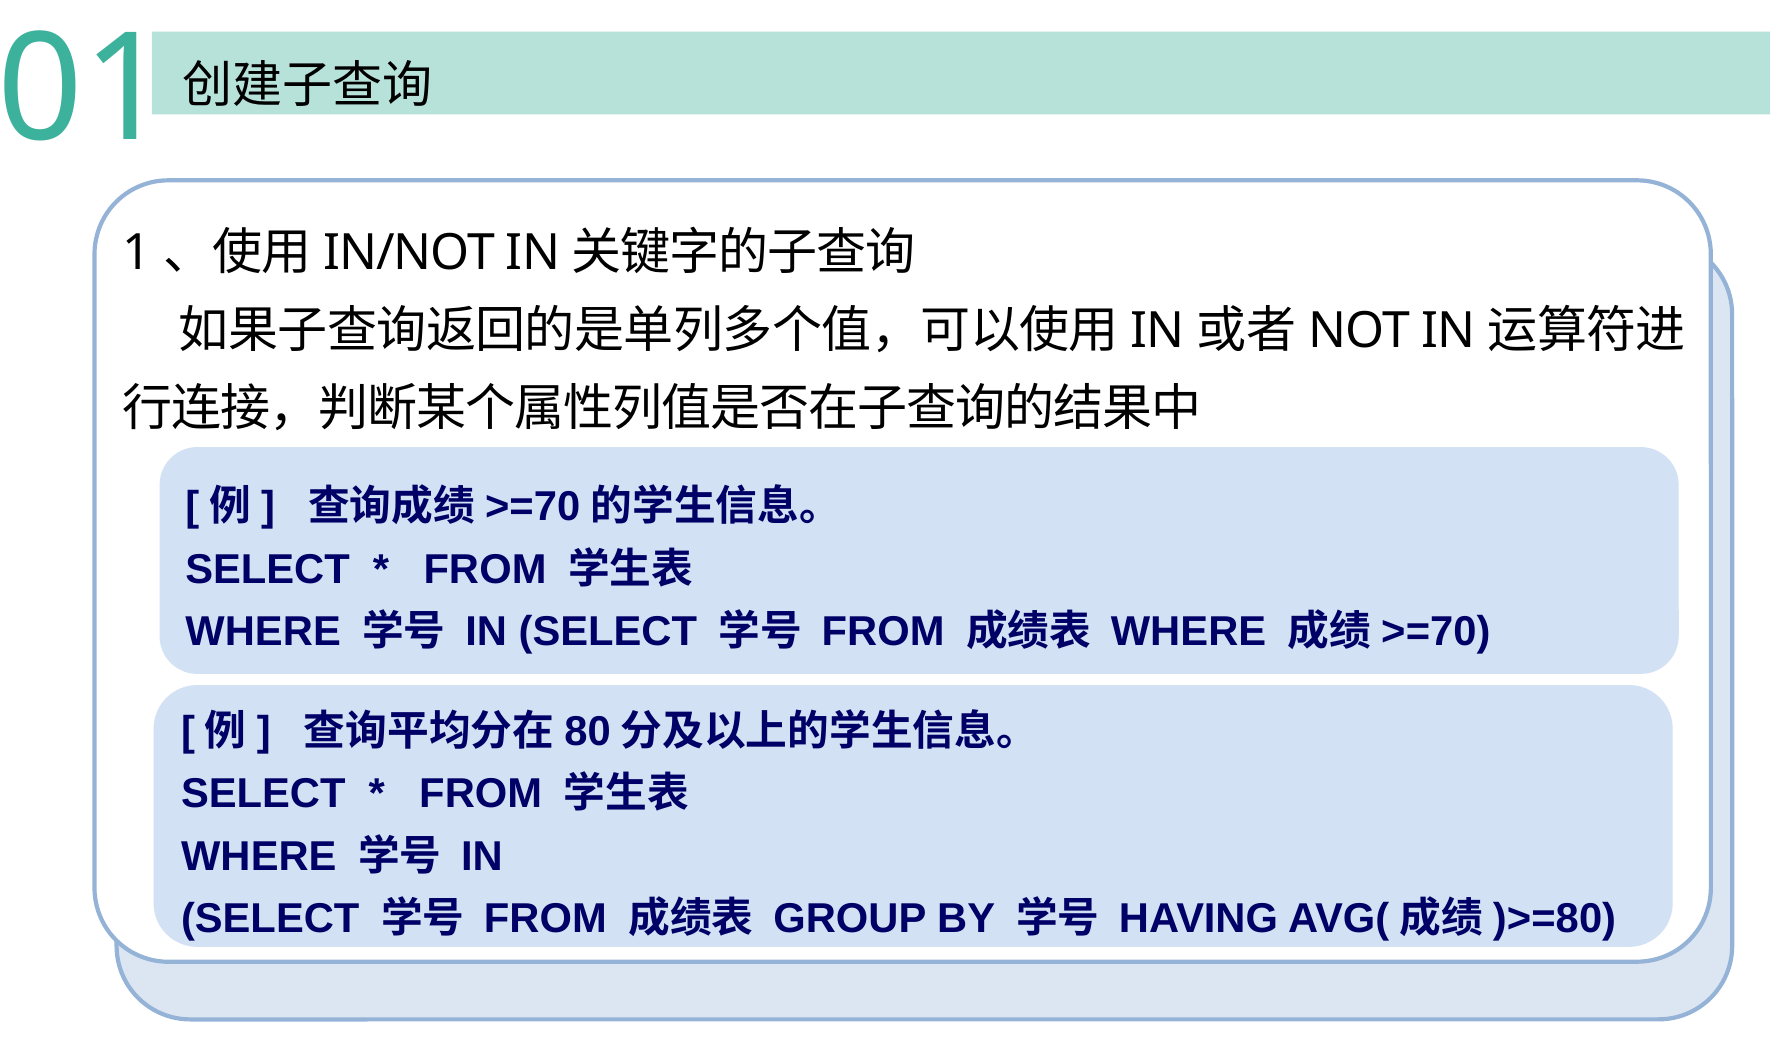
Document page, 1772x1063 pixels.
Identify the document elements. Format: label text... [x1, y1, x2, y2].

text_box [1763, 30, 1772, 116]
text_box 01 [0, 0, 185, 177]
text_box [94, 179, 1733, 1020]
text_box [1168, 0, 1758, 273]
text_box 创建子查询 [167, 45, 448, 121]
text_box [150, 30, 1163, 116]
